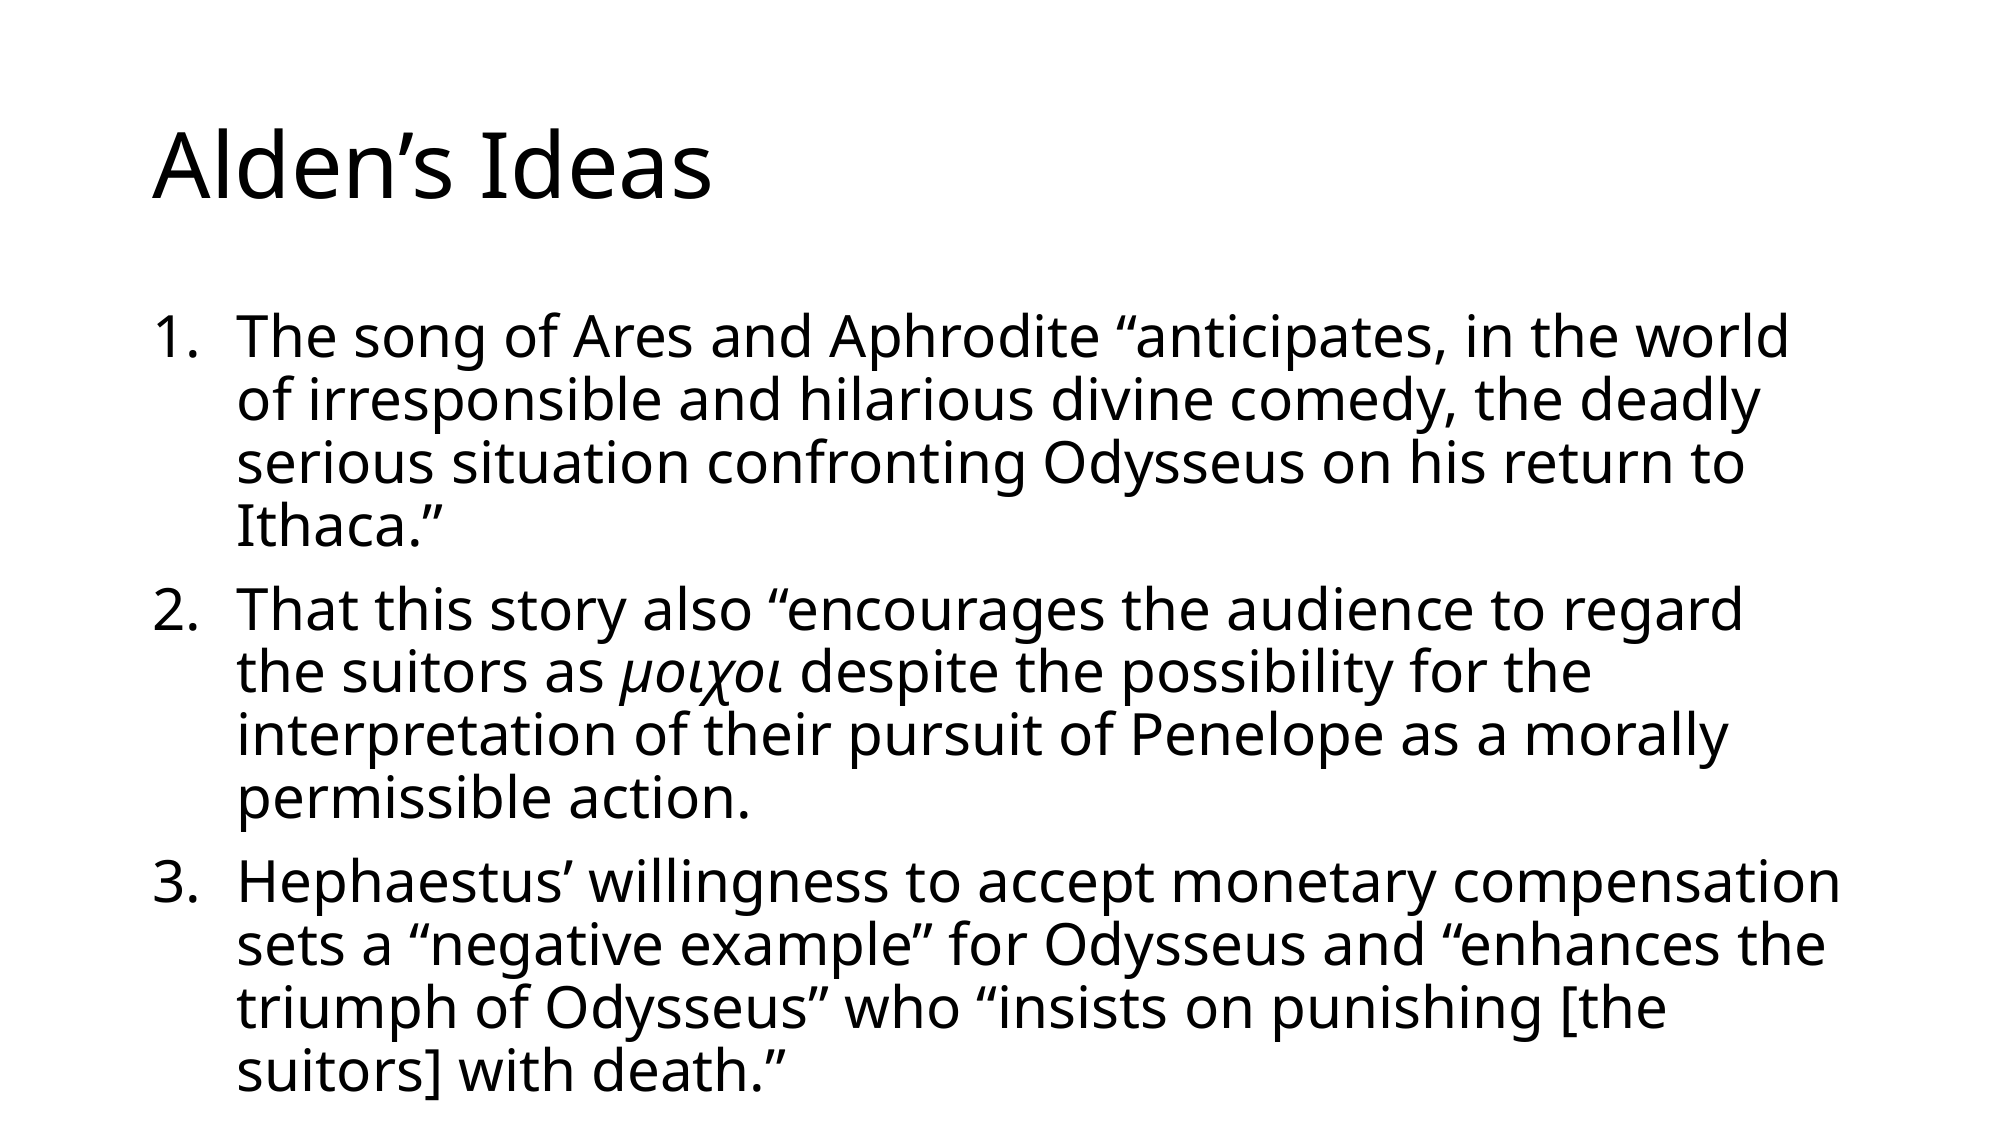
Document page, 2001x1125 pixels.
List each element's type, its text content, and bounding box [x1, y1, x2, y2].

list The song of Ares and Aphrodite “anticipates, in the world of irresponsible and hilarious divine comedy, the deadly serious situation confronting Odysseus on his return to Ithaca.” That this story also “encourages the audience to regard the suitors as μοιχοι despite the possibility for the interpretation of their pursuit of Penelope as a morally permissible action. Hephaestus’ willingness to accept monetary compensation sets a “negative example” for Odysseus and “enhances the triumph of Odysseus” who “insists on punishing [the suitors] with death.” [137, 299, 1863, 1014]
title Alden’s Ideas [137, 59, 1863, 278]
